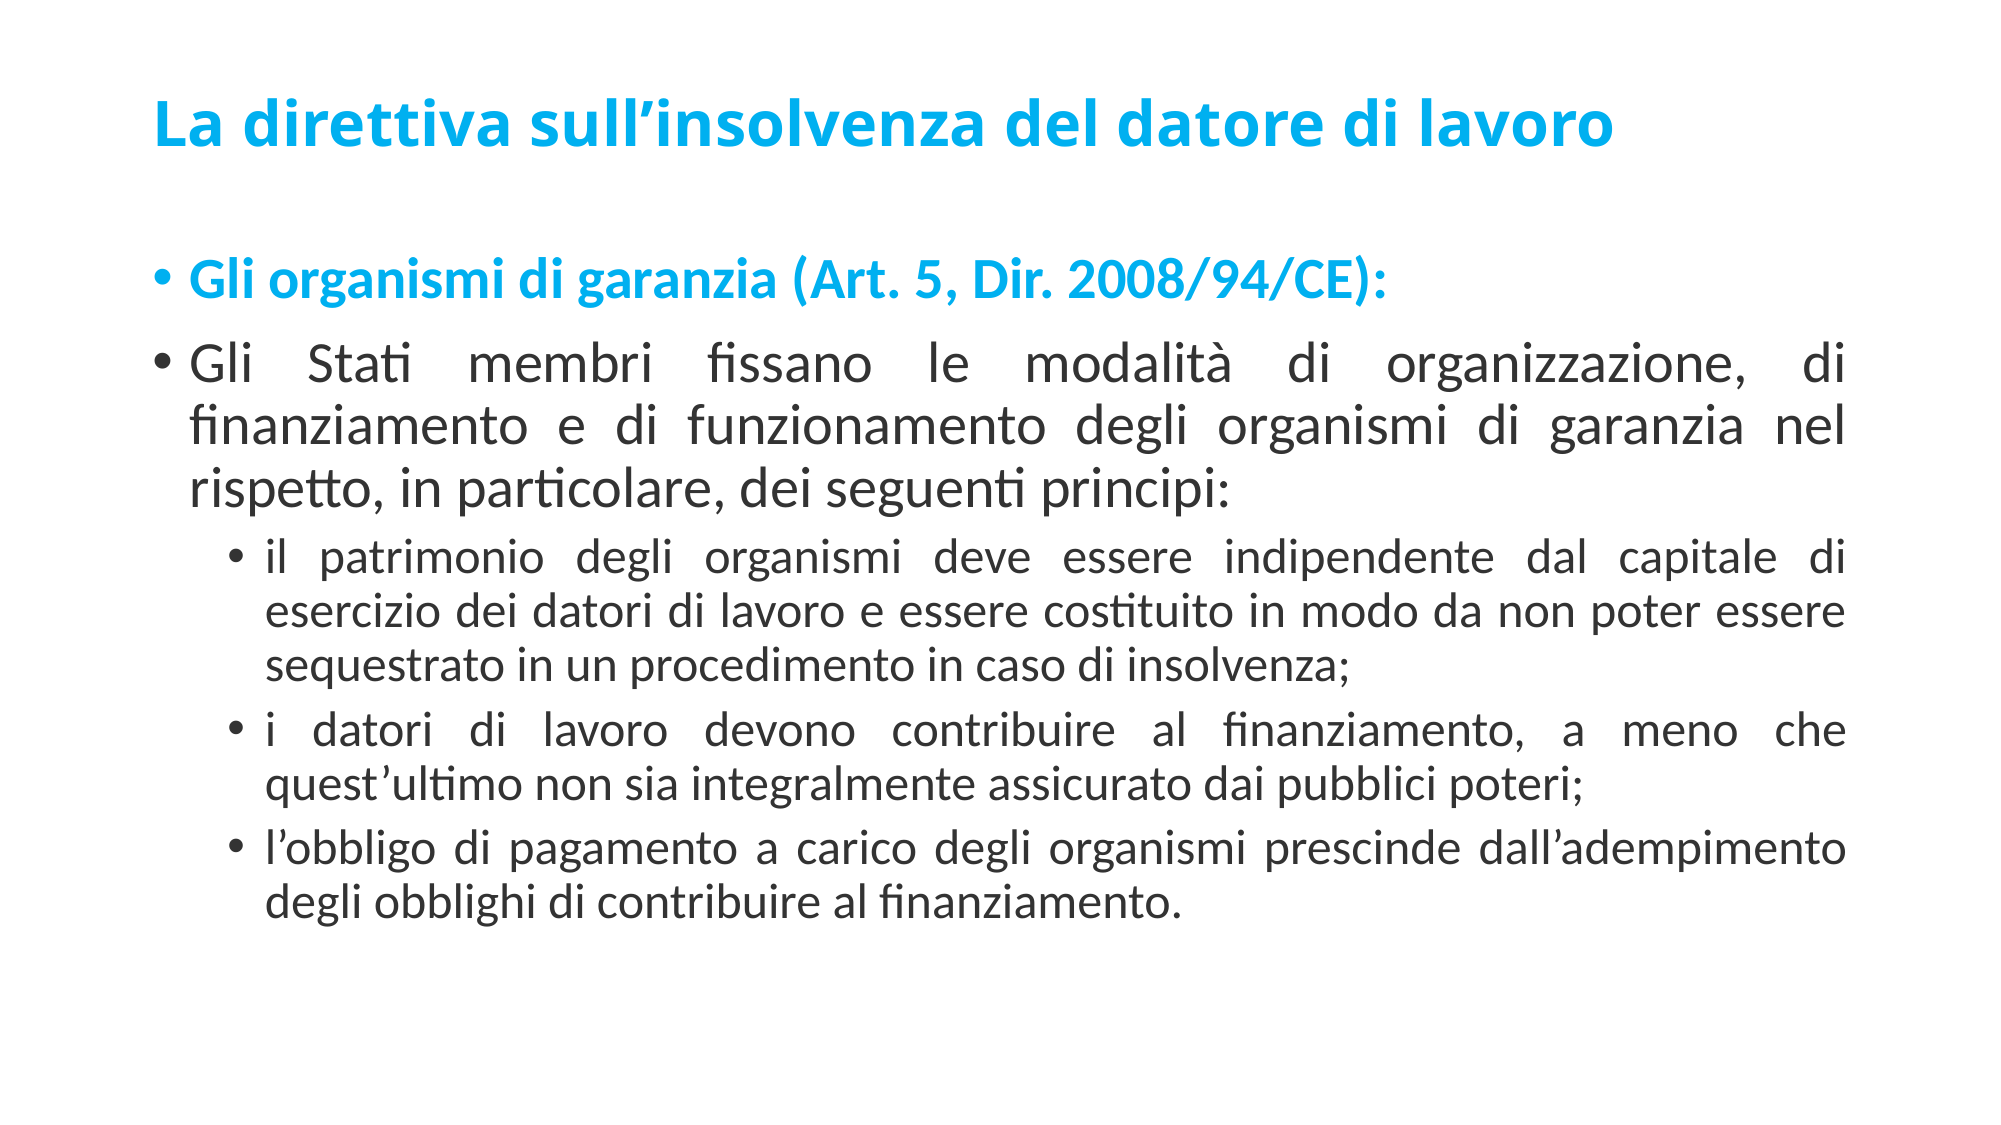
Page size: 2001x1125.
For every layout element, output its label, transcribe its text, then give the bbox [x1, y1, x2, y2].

list Gli organismi di garanzia (Art. 5, Dir. 2008/94/CE): Gli Stati membri fissano le modalità di organizzazione, di finanziamento e di funzionamento degli organismi di garanzia nel rispetto, in particolare, dei seguenti principi: il patrimonio degli organismi deve essere indipendente dal capitale di esercizio dei datori di lavoro e essere costituito in modo da non poter essere sequestrato in un procedimento in caso di insolvenza; i datori di lavoro devono contribuire al finanziamento, a meno che quest’ultimo non sia integralmente assicurato dai pubblici poteri; l’obbligo di pagamento a carico degli organismi prescinde dall’adempimento degli obblighi di contribuire al finanziamento. [137, 240, 1863, 1014]
title La direttiva sull’insolvenza del datore di lavoro [137, 59, 1863, 192]
